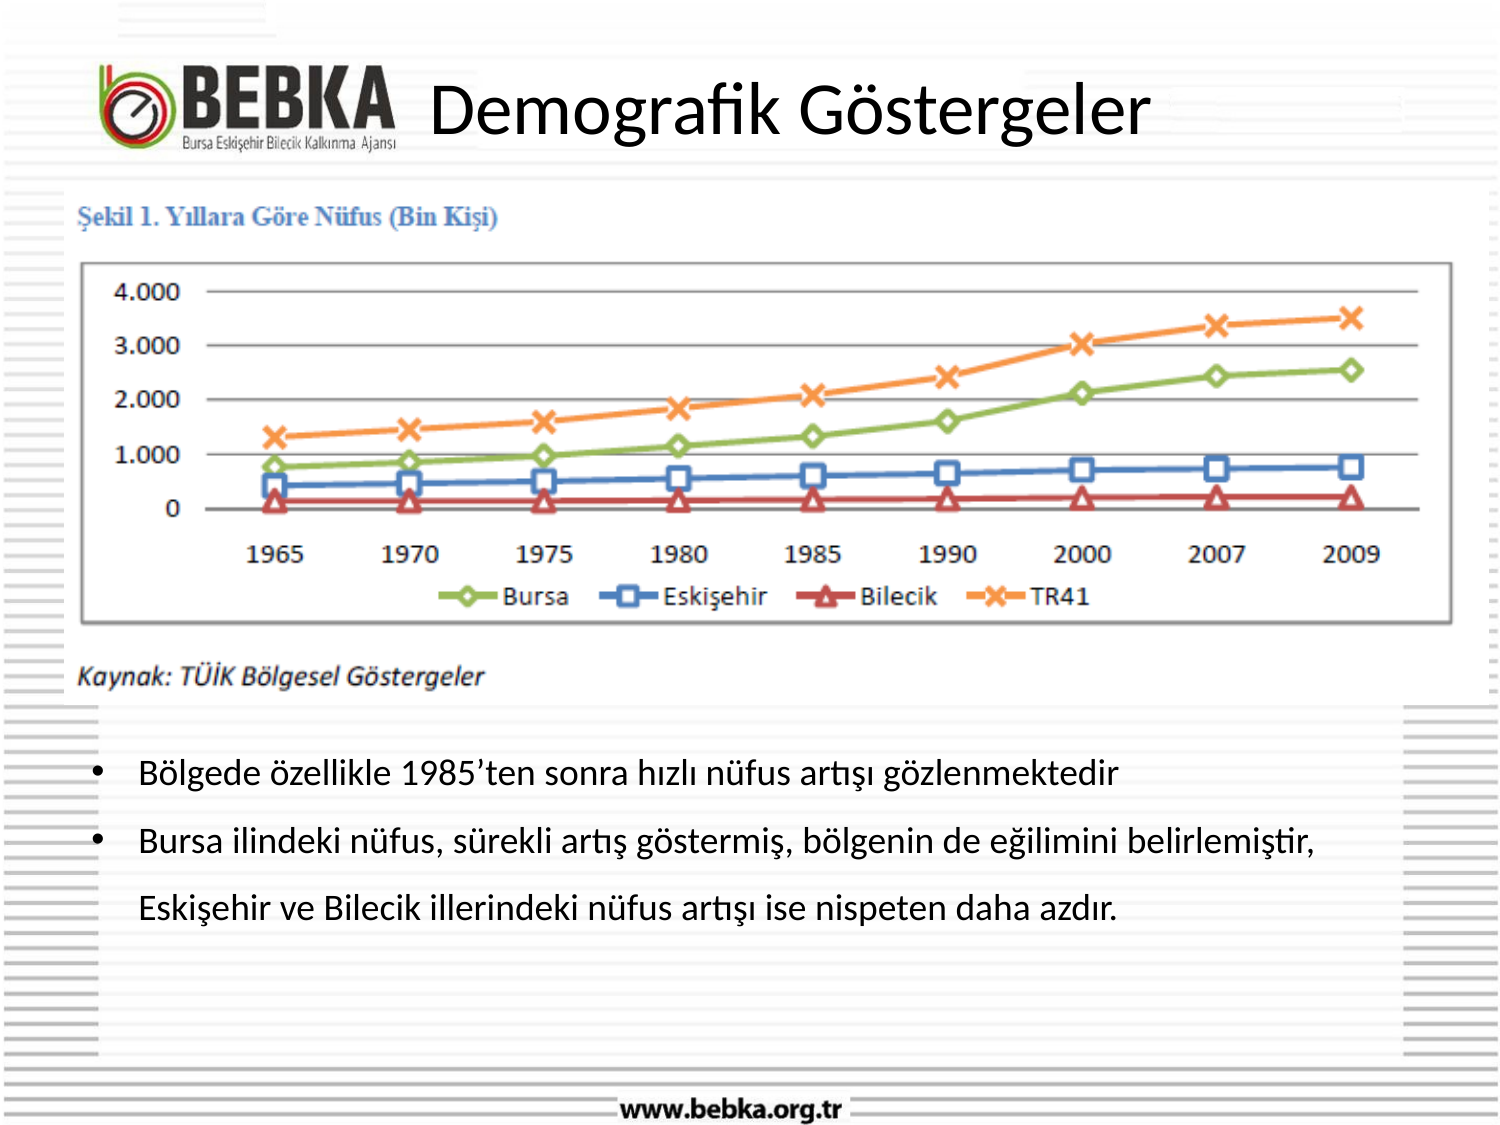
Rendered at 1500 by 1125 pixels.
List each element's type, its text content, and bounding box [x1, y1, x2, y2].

picture [2, 0, 1500, 1125]
title Demografik Göstergeler [407, 45, 1176, 164]
text_box Bölgede özellikle 1985’ten sonra hızlı nüfus artışı gözlenmektedir Bursa ilindeki nüfus, sürekli artış göstermiş, bölgenin de eğilimini belirlemiştir, Eskişehir ve Bilecik illerindeki nüfus artışı ise nispeten daha azdır. [76, 718, 1436, 936]
